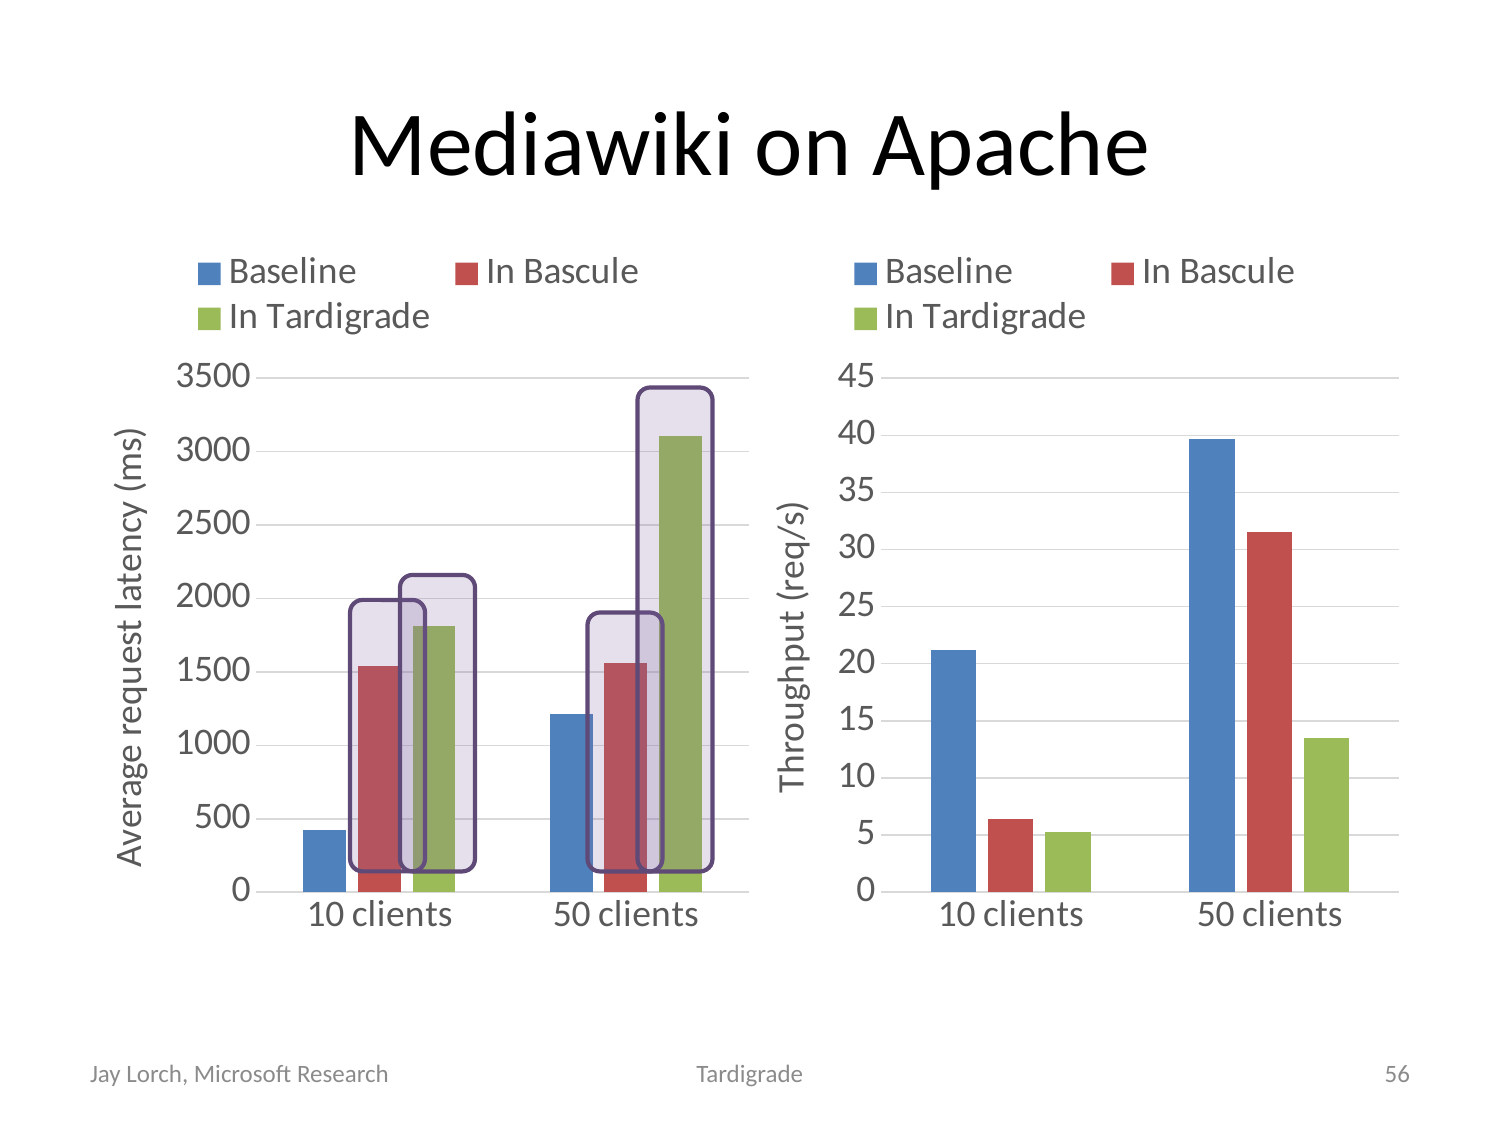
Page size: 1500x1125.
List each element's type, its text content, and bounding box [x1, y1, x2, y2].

slide_number Jay Lorch, Microsoft Research [75, 1042, 425, 1103]
slide_number 56 [1074, 1042, 1425, 1103]
title Mediawiki on Apache [75, 45, 1425, 233]
chart [74, 236, 1413, 951]
footer Tardigrade [512, 1042, 988, 1103]
